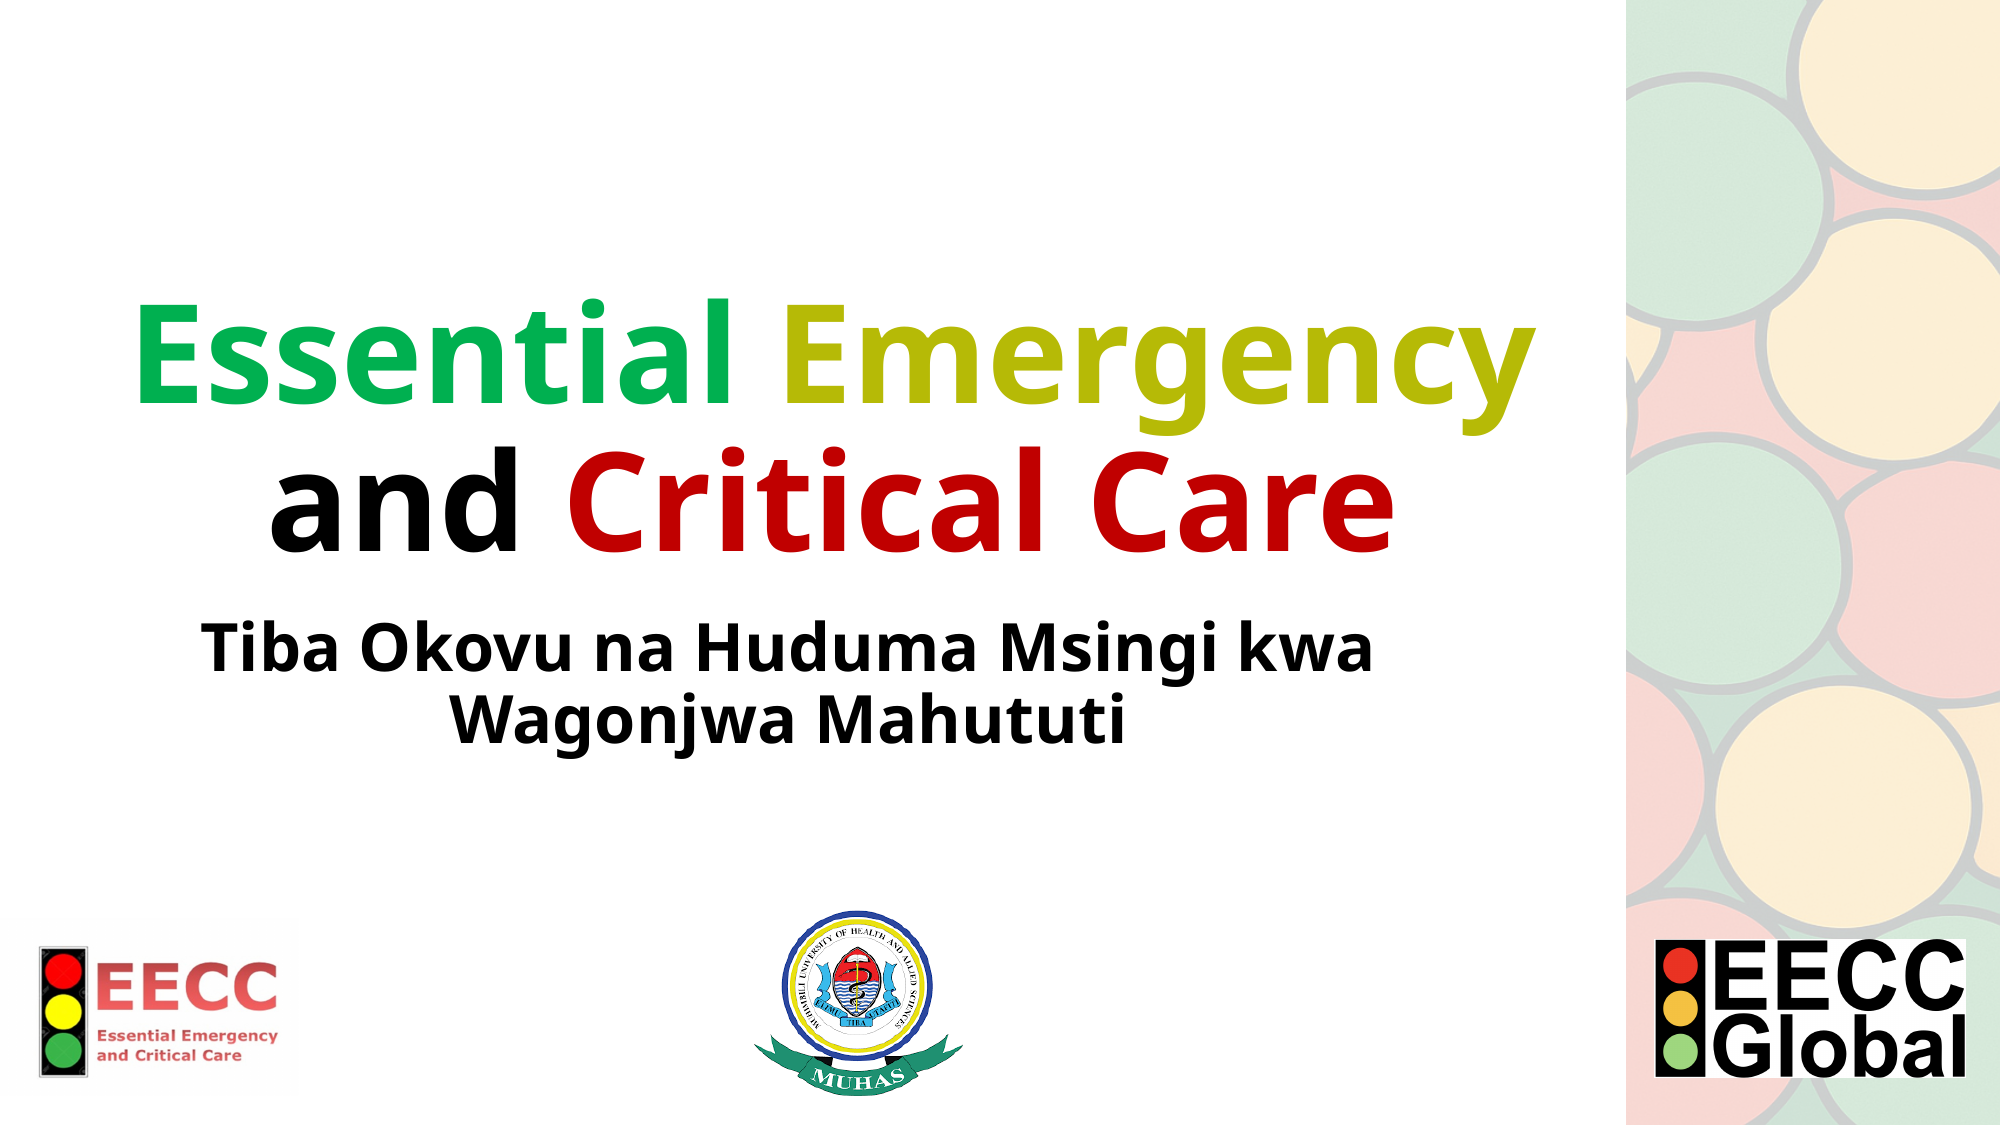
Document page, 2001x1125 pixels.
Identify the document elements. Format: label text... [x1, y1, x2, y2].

picture [753, 901, 964, 1096]
picture [0, 918, 299, 1096]
text_box Tiba Okovu na Huduma Msingi kwa Wagonjwa Mahututi [38, 602, 1539, 766]
text_box Essential Emergency and Critical Care [82, 426, 1583, 590]
picture [1626, 0, 2000, 1125]
